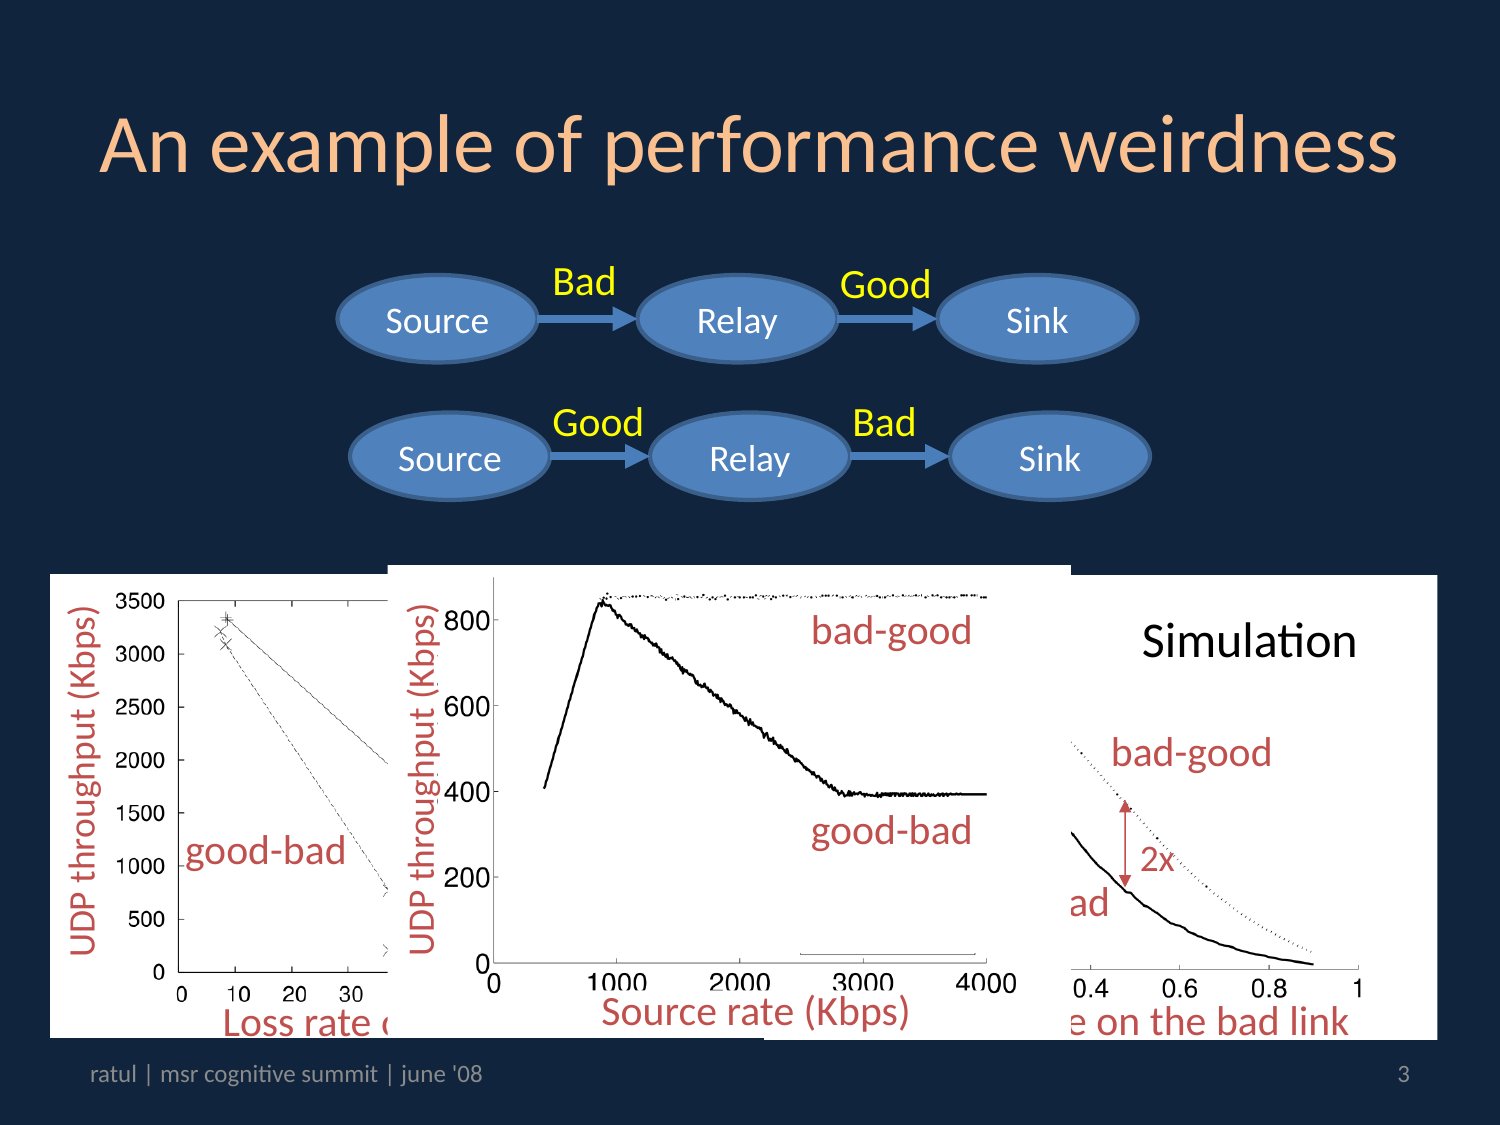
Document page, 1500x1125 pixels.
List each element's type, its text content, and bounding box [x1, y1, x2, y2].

slide_number 3 [1074, 1049, 1425, 1103]
text_box Bad [537, 246, 650, 312]
text_box Relay [648, 410, 851, 503]
text_box Relay [635, 272, 839, 365]
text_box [387, 565, 1076, 1038]
text_box Good [824, 249, 988, 315]
text_box Bad [837, 387, 950, 453]
text_box Source [347, 410, 551, 503]
title An example of performance weirdness [75, 45, 1425, 233]
text_box Source [335, 272, 540, 365]
text_box Sink [948, 410, 1153, 503]
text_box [1079, 574, 1438, 1040]
text_box Good [537, 387, 700, 453]
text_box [49, 574, 382, 1038]
text_box Sink [935, 272, 1140, 365]
slide_number ratul | msr cognitive summit | june '08 [75, 1047, 538, 1103]
